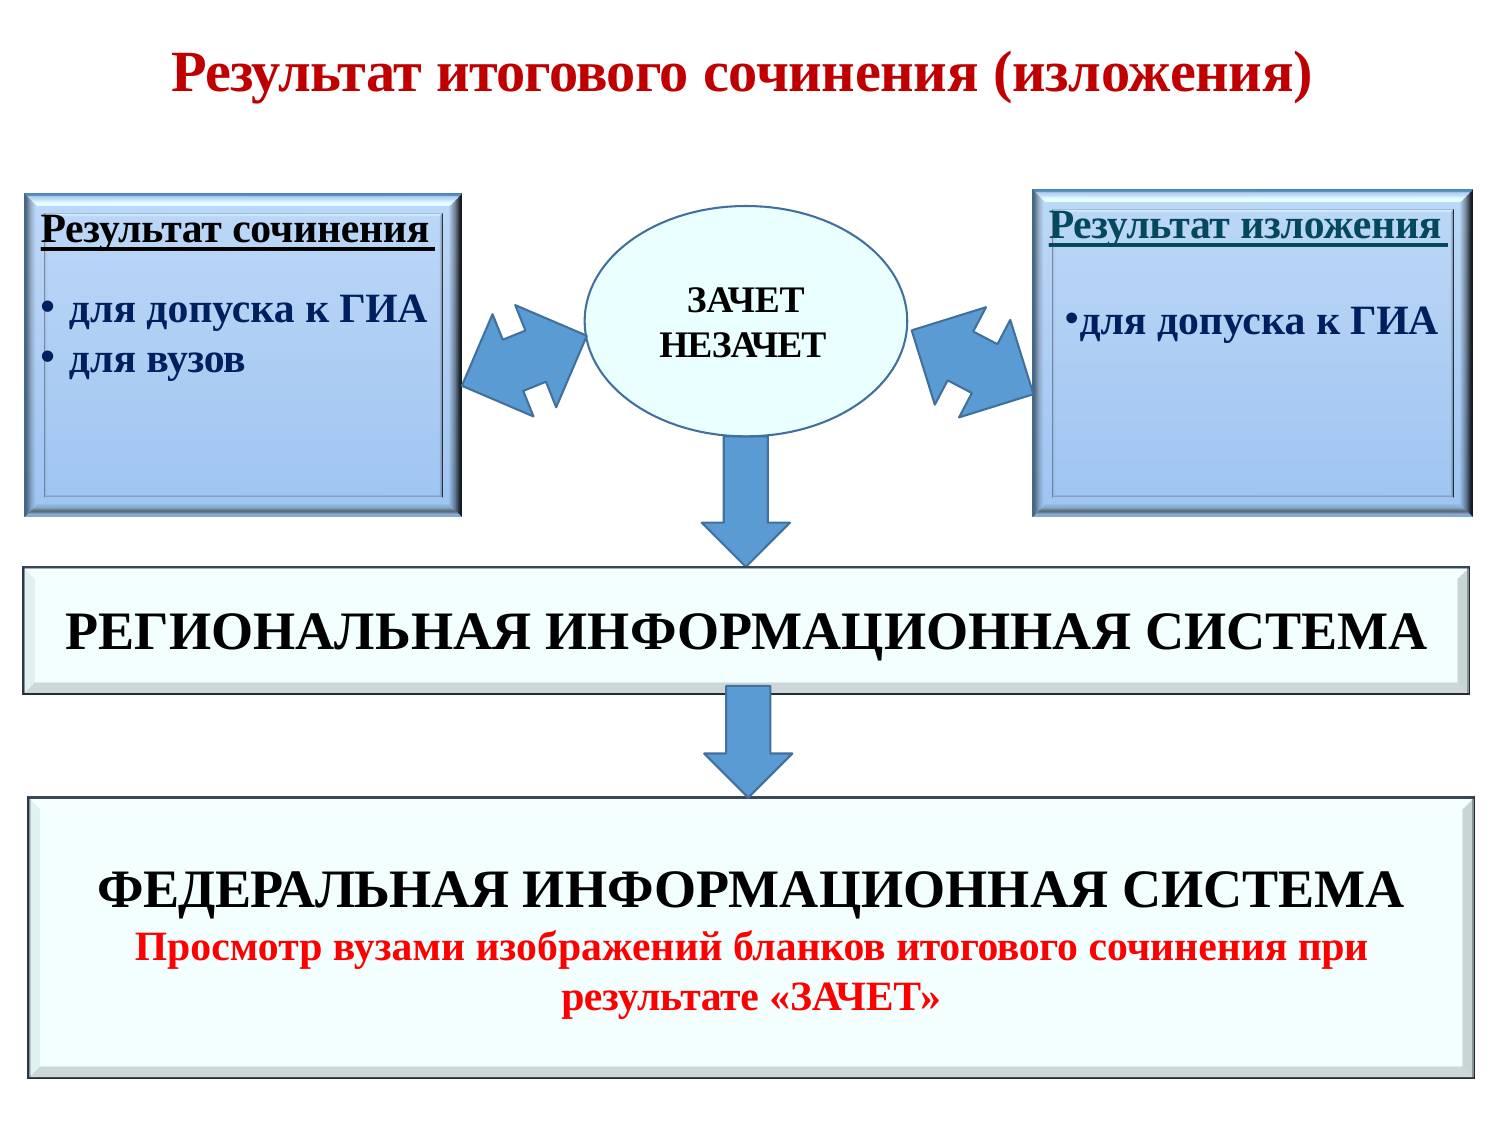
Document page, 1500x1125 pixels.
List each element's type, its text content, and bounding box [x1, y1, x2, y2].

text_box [21, 435, 455, 695]
picture [24, 193, 463, 435]
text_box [1039, 435, 1471, 695]
title Результат итогового сочинения (изложения) [169, 31, 1333, 222]
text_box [460, 303, 1035, 799]
picture [26, 796, 1475, 1080]
picture [1032, 189, 1473, 518]
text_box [583, 204, 909, 302]
